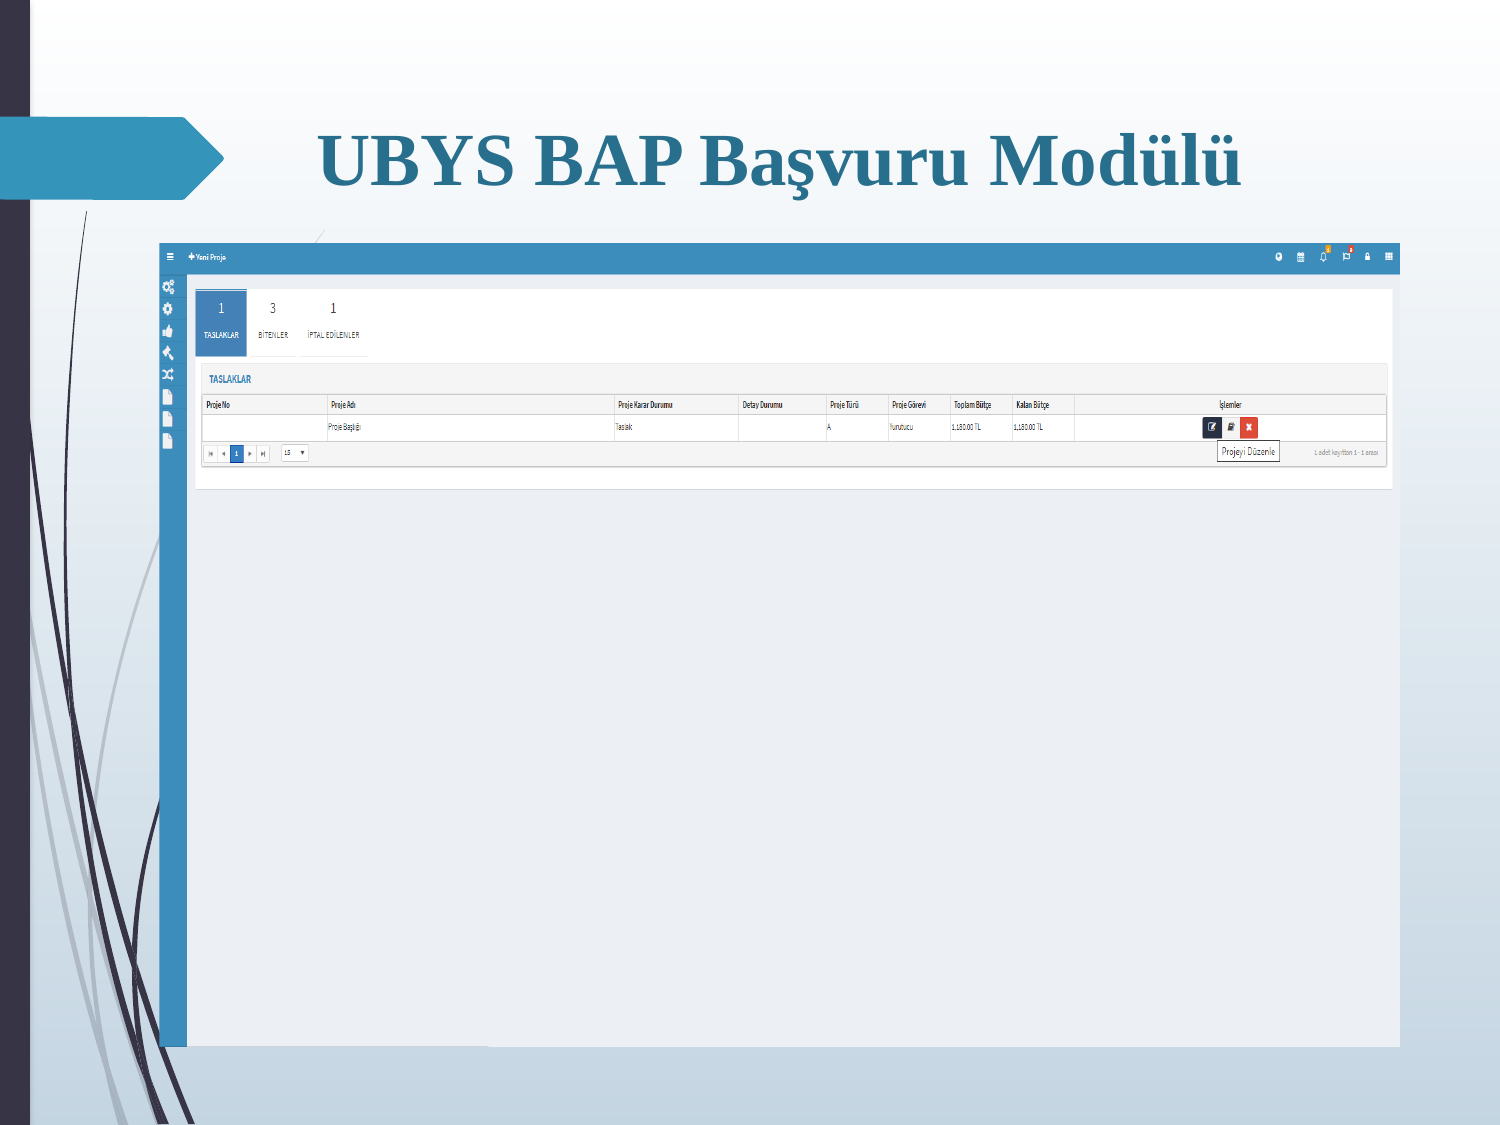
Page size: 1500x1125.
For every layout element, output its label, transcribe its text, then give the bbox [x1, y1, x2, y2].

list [159, 243, 1401, 1047]
title UBYS BAP Başvuru Modülü [301, 102, 1400, 220]
